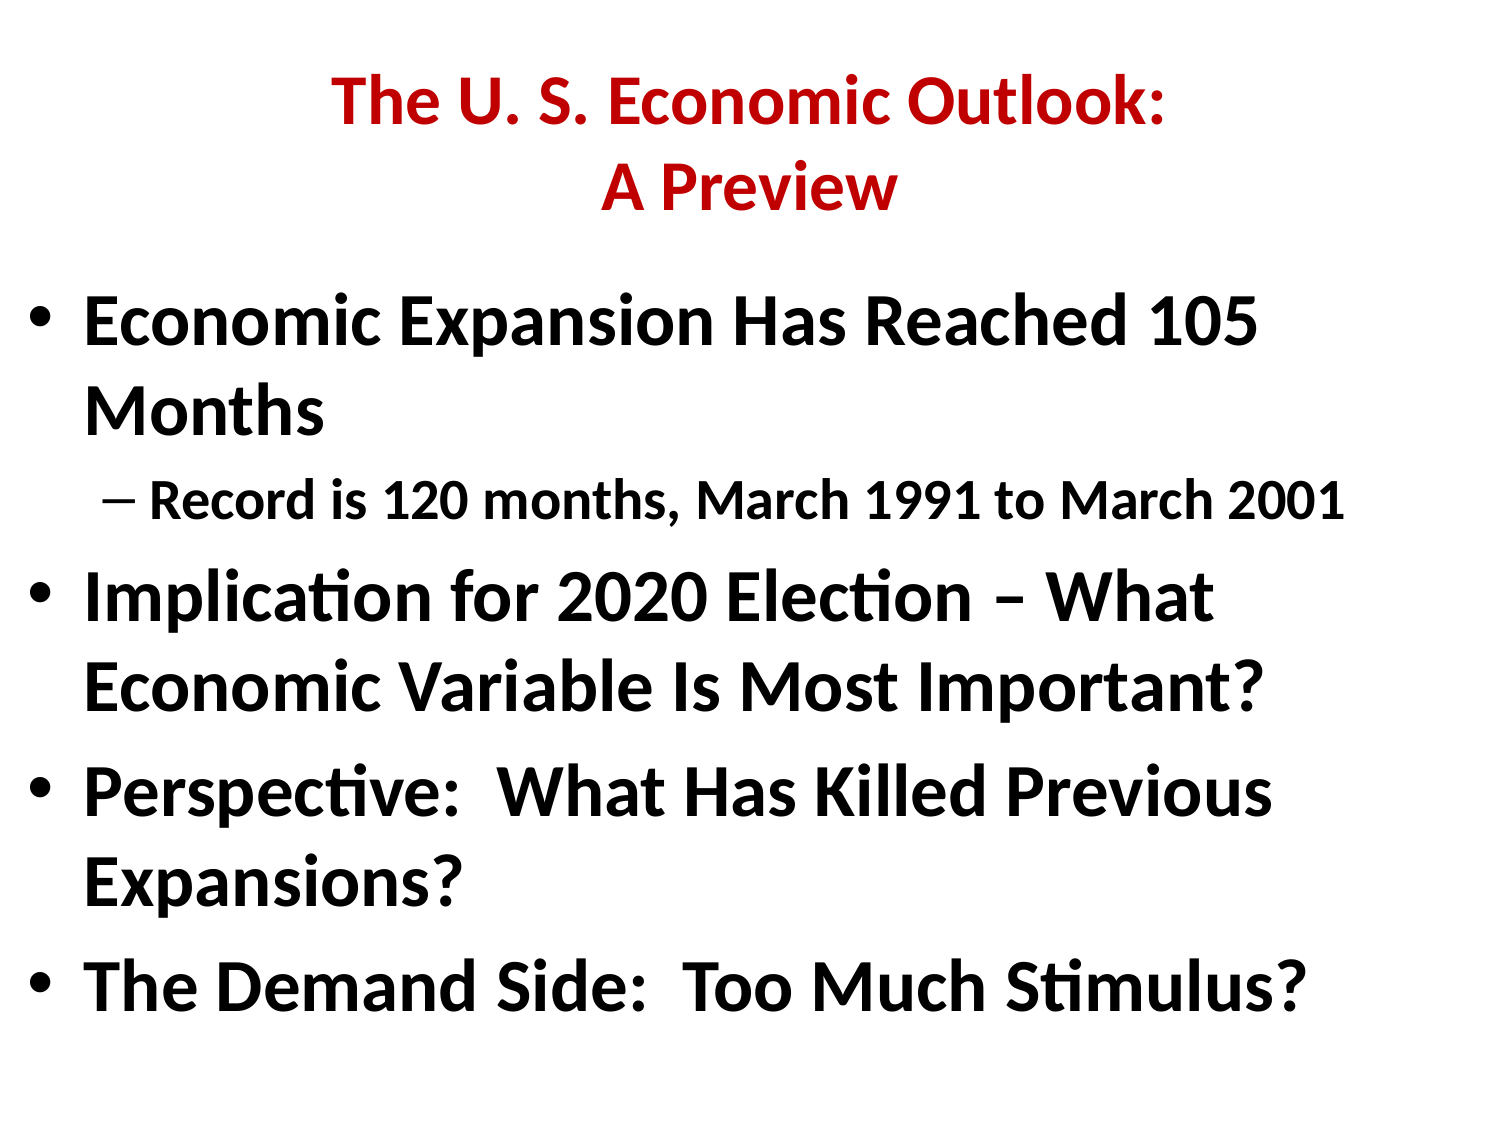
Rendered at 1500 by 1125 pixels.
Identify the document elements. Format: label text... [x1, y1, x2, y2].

list Economic Expansion Has Reached 105 Months Record is 120 months, March 1991 to March 2001 Implication for 2020 Election – What Economic Variable Is Most Important? Perspective: What Has Killed Previous Expansions? The Demand Side: Too Much Stimulus? [12, 262, 1500, 1125]
title The U. S. Economic Outlook: A Preview [75, 45, 1425, 233]
